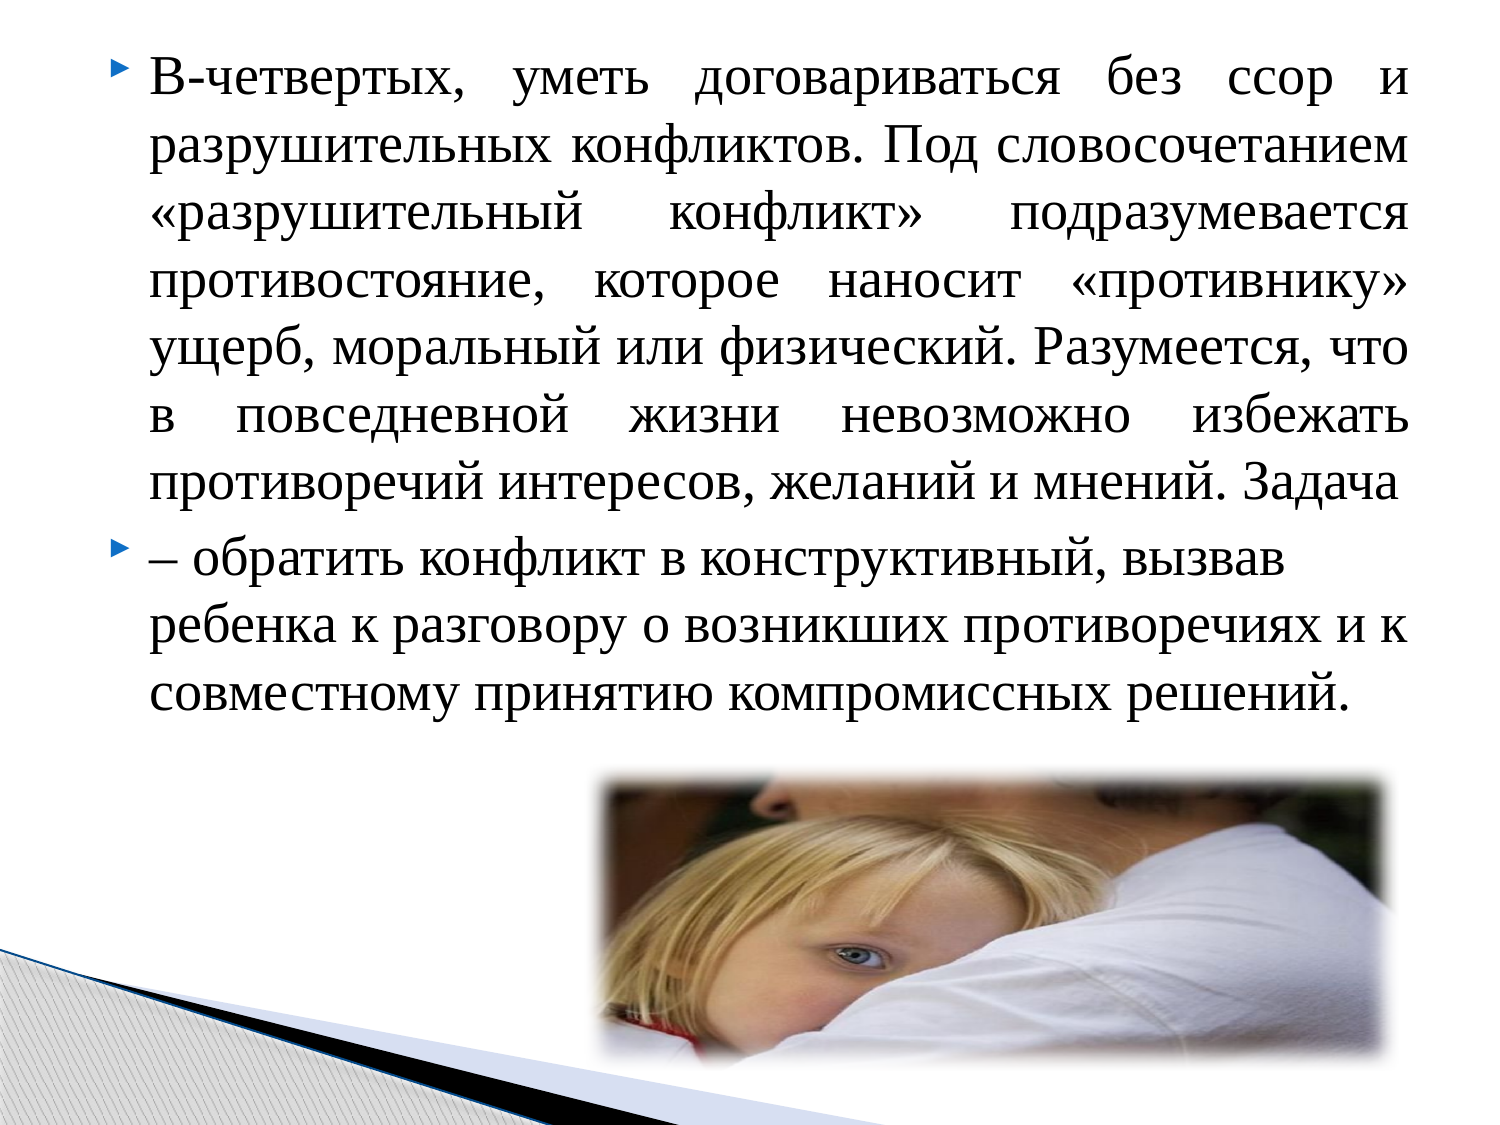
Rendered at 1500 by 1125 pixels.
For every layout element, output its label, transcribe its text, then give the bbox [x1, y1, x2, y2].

list В-четвертых, уметь договариваться без ссор и разрушительных конфликтов. Под словосочетанием «разрушительный конфликт» подразумевается противостояние, которое наносит «противнику» ущерб, моральный или физический. Разумеется, что в повседневной жизни невозможно избежать противоречий интересов, желаний и мнений. Задача – обратить конфликт в конструктивный, вызвав ребенка к разговору о возникших противоречиях и к совместному принятию компромиссных решений. [75, 30, 1425, 1094]
picture [584, 763, 1400, 1071]
